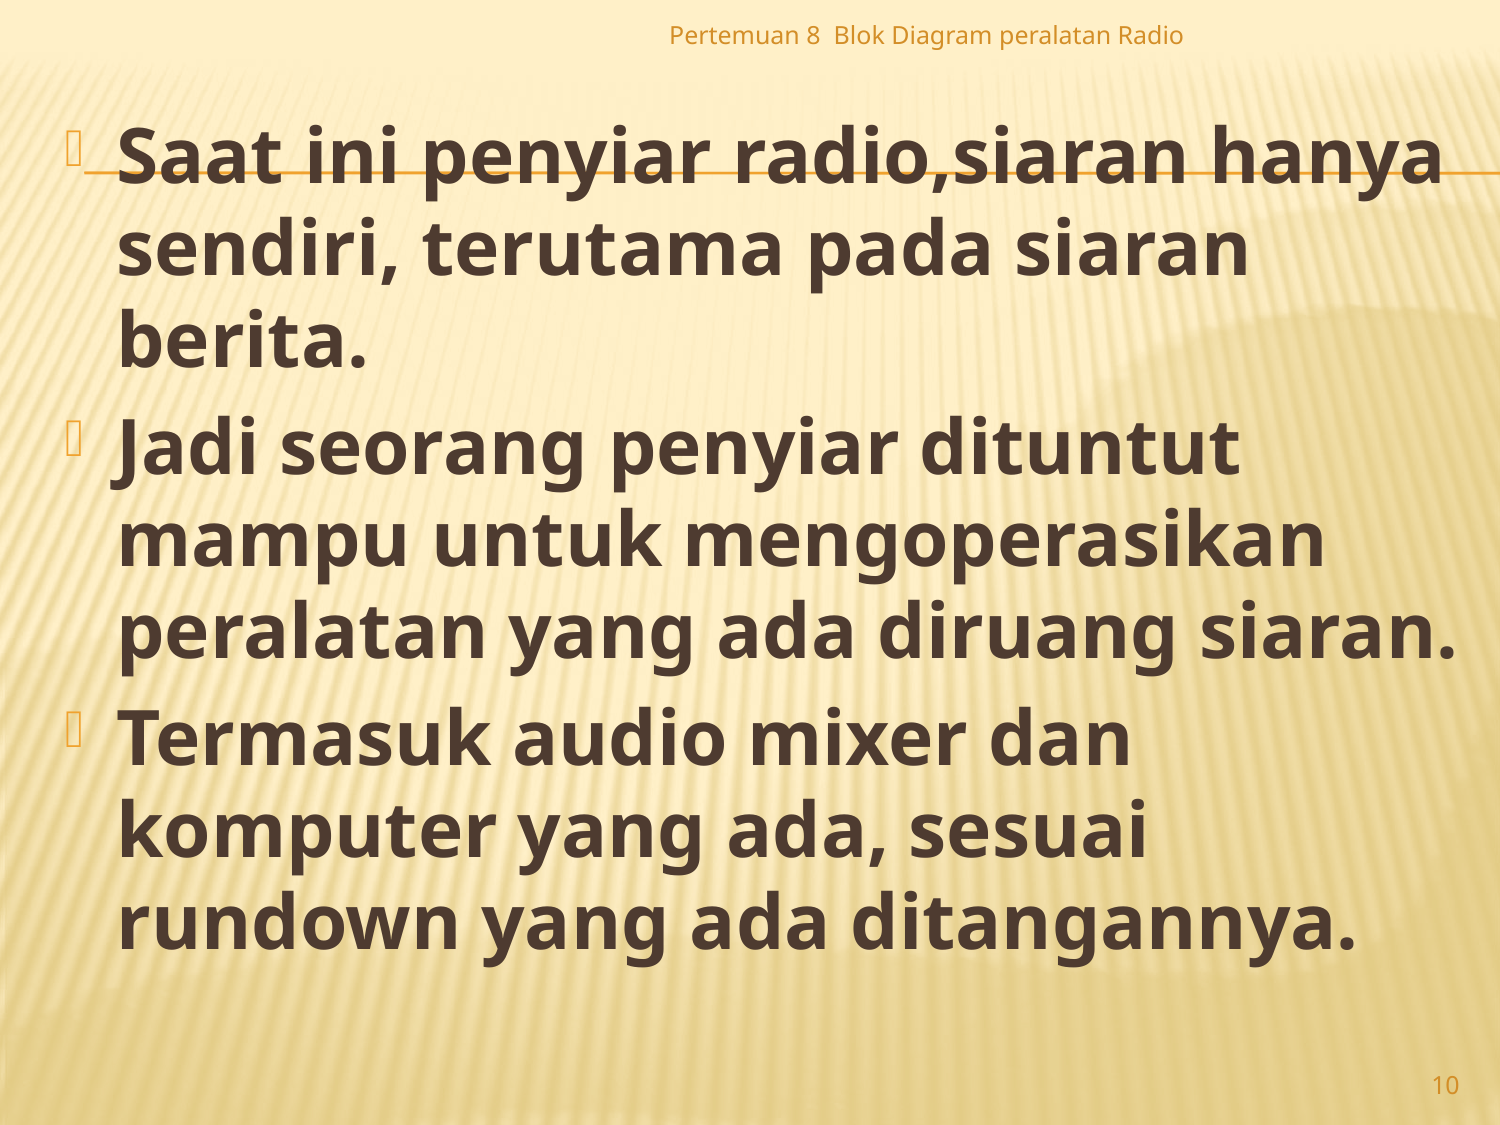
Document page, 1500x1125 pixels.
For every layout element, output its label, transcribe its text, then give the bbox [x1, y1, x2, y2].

footer Pertemuan 8 Blok Diagram peralatan Radio [587, 12, 1200, 63]
list Saat ini penyiar radio,siaran hanya sendiri, terutama pada siaran berita. Jadi seorang penyiar dituntut mampu untuk mengoperasikan peralatan yang ada diruang siaran. Termasuk audio mixer dan komputer yang ada, sesuai rundown yang ada ditangannya. [50, 99, 1475, 998]
slide_number 10 [1350, 1061, 1475, 1103]
